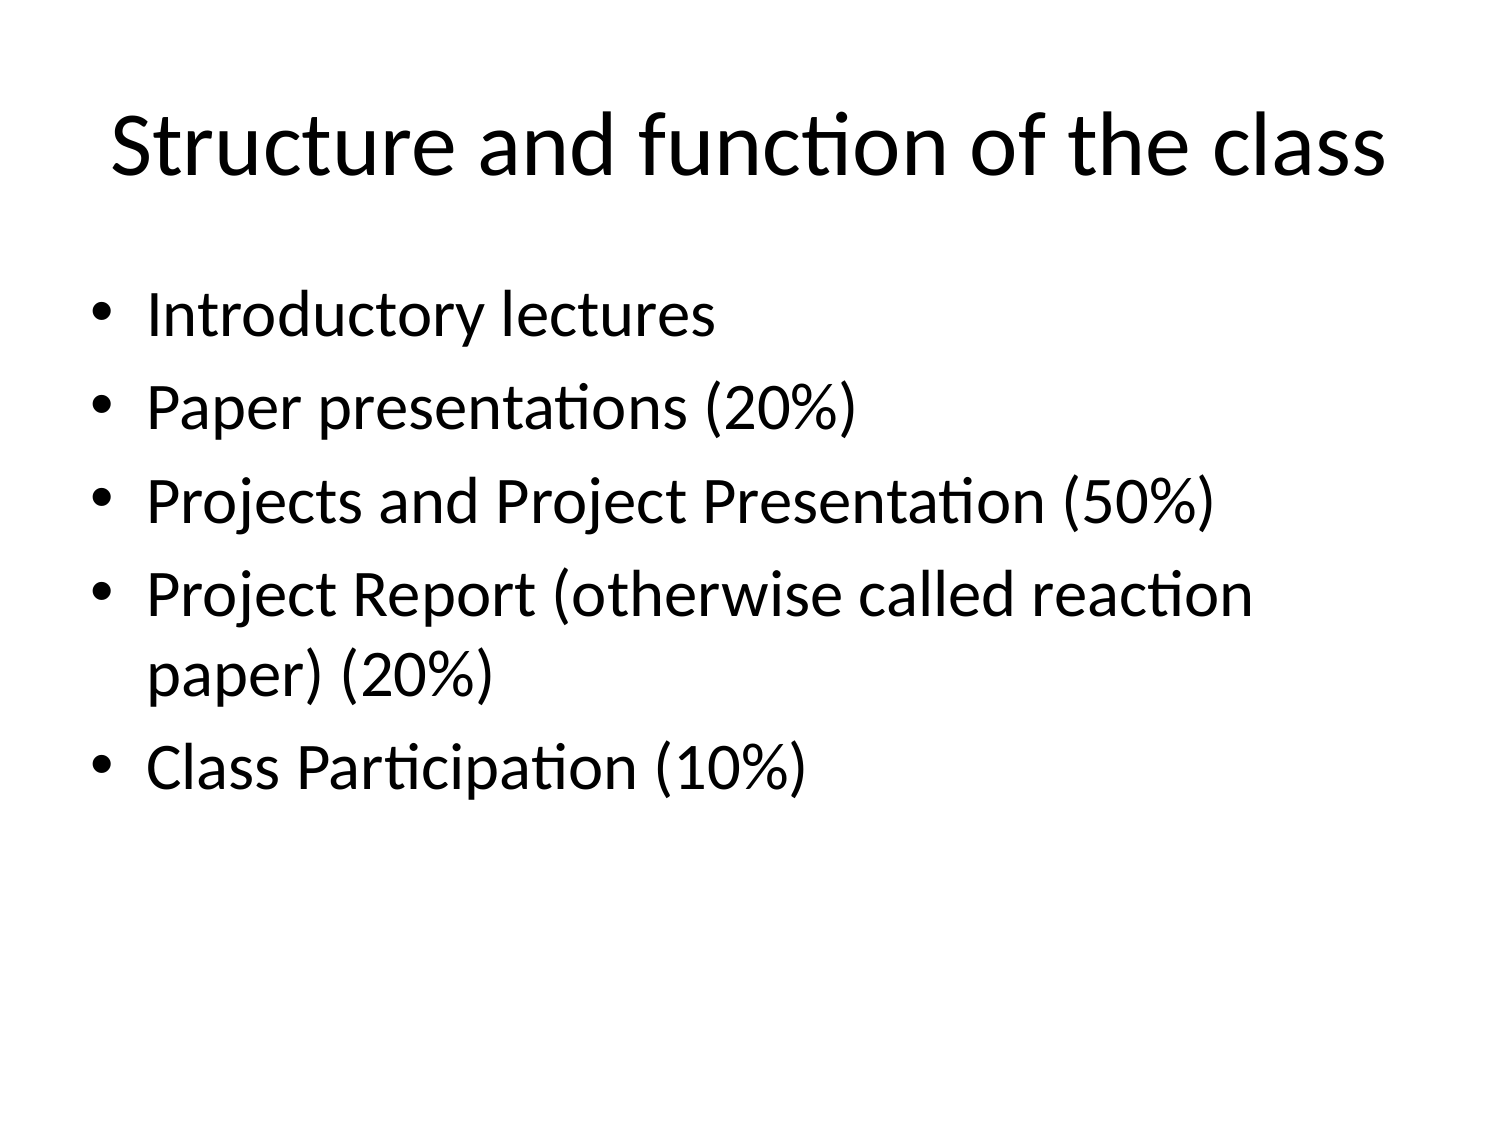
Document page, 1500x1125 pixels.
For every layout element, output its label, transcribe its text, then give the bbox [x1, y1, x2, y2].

title Structure and function of the class [75, 45, 1425, 233]
list Introductory lectures Paper presentations (20%) Projects and Project Presentation (50%) Project Report (otherwise called reaction paper) (20%) Class Participation (10%) [75, 262, 1425, 1005]
